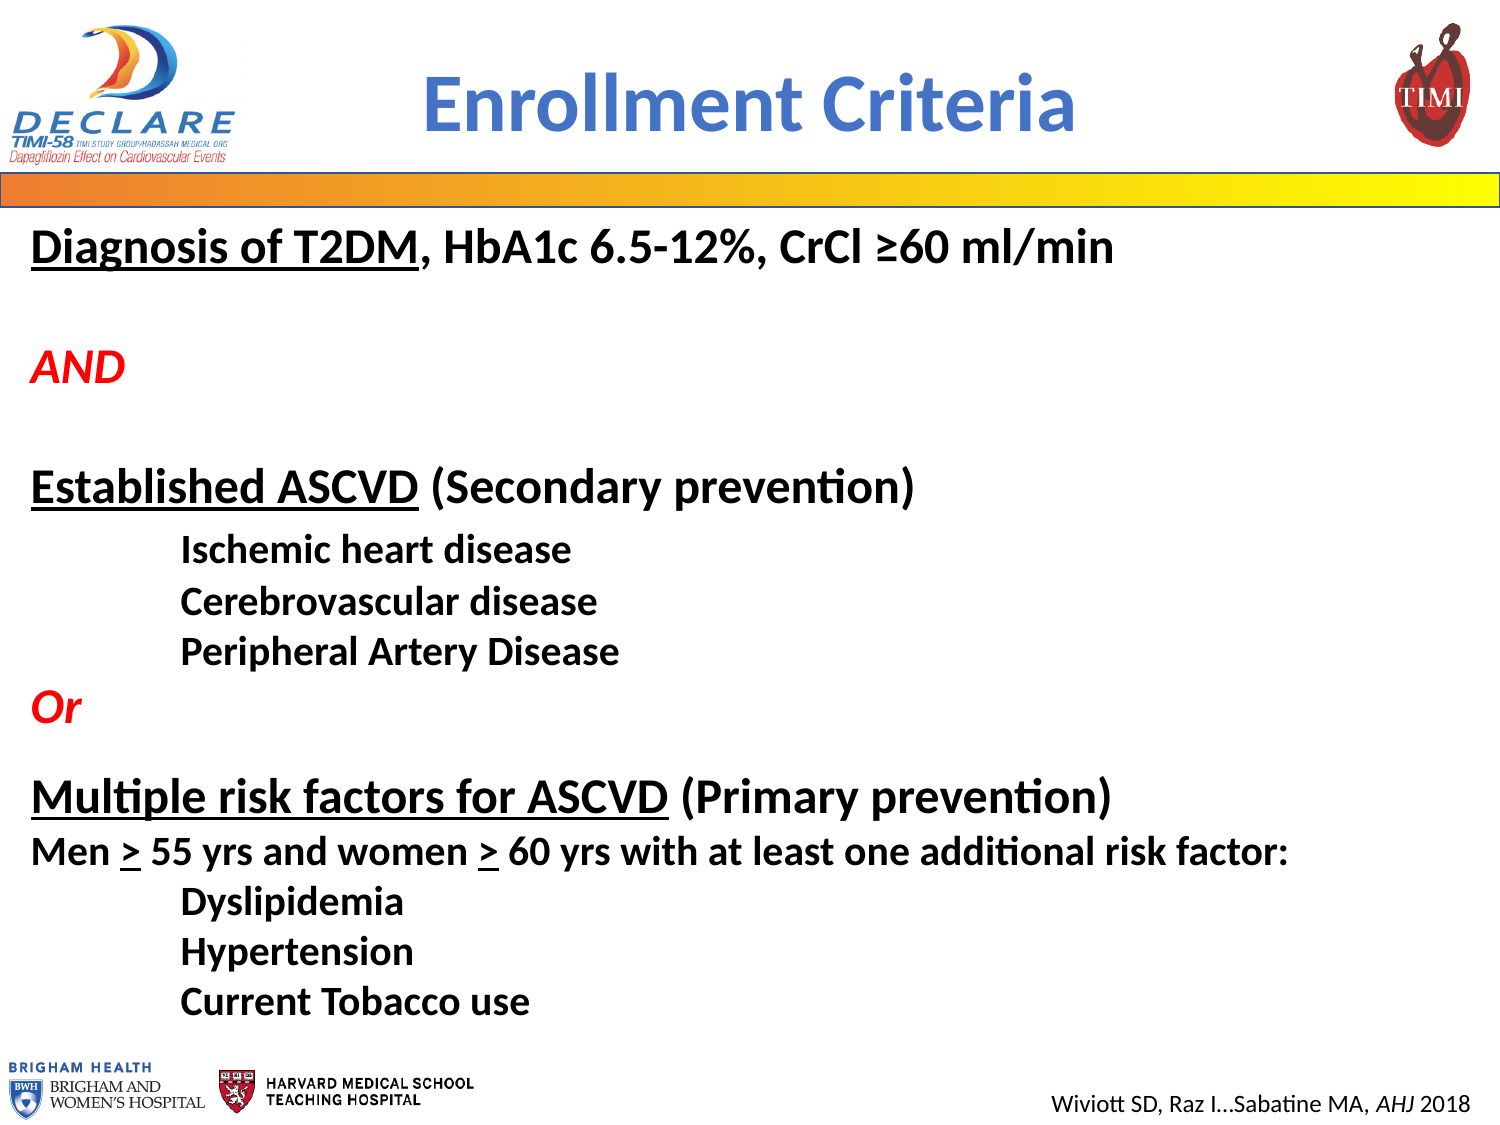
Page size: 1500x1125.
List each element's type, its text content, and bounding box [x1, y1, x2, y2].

picture [218, 1092, 474, 1114]
text_box Diagnosis of T2DM, HbA1c 6.5-12%, CrCl ≥60 ml/min AND Established ASCVD (Secondary prevention) Ischemic heart disease Cerebrovascular disease Peripheral Artery Disease Or Multiple risk factors for ASCVD (Primary prevention) Men > 55 yrs and women > 60 yrs with at least one additional risk factor: Dyslipidemia Hypertension Current Tobacco use [15, 206, 1486, 1092]
picture [9, 1062, 205, 1120]
text_box Wiviott SD, Raz I…Sabatine MA, AHJ 2018 [591, 1080, 1486, 1125]
title Enrollment Criteria [0, 2, 1500, 206]
